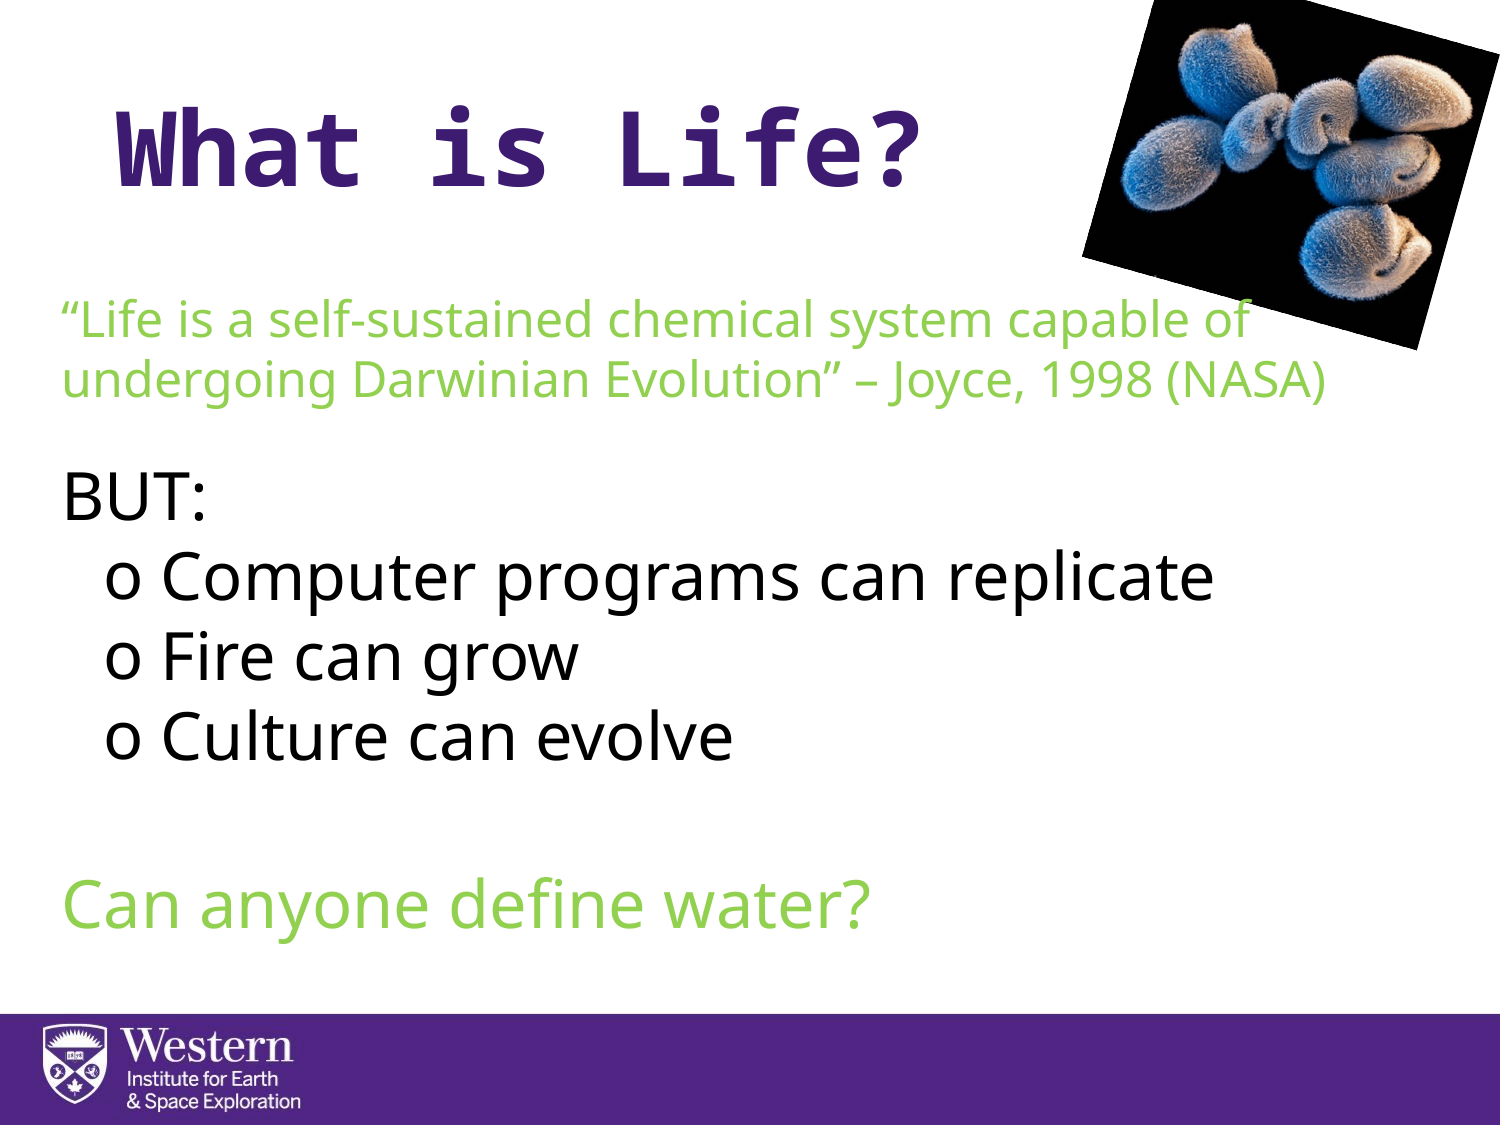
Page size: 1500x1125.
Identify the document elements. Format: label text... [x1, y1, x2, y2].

picture [0, 0, 1500, 1125]
text_box BUT: Computer programs can replicate Fire can grow Culture can evolve [46, 446, 1346, 782]
text_box Can anyone define water? [46, 854, 1346, 950]
text_box “Life is a self-sustained chemical system capable of undergoing Darwinian Evolution” – Joyce, 1998 (NASA) [46, 279, 1346, 415]
title What is Life? [100, 70, 1111, 220]
